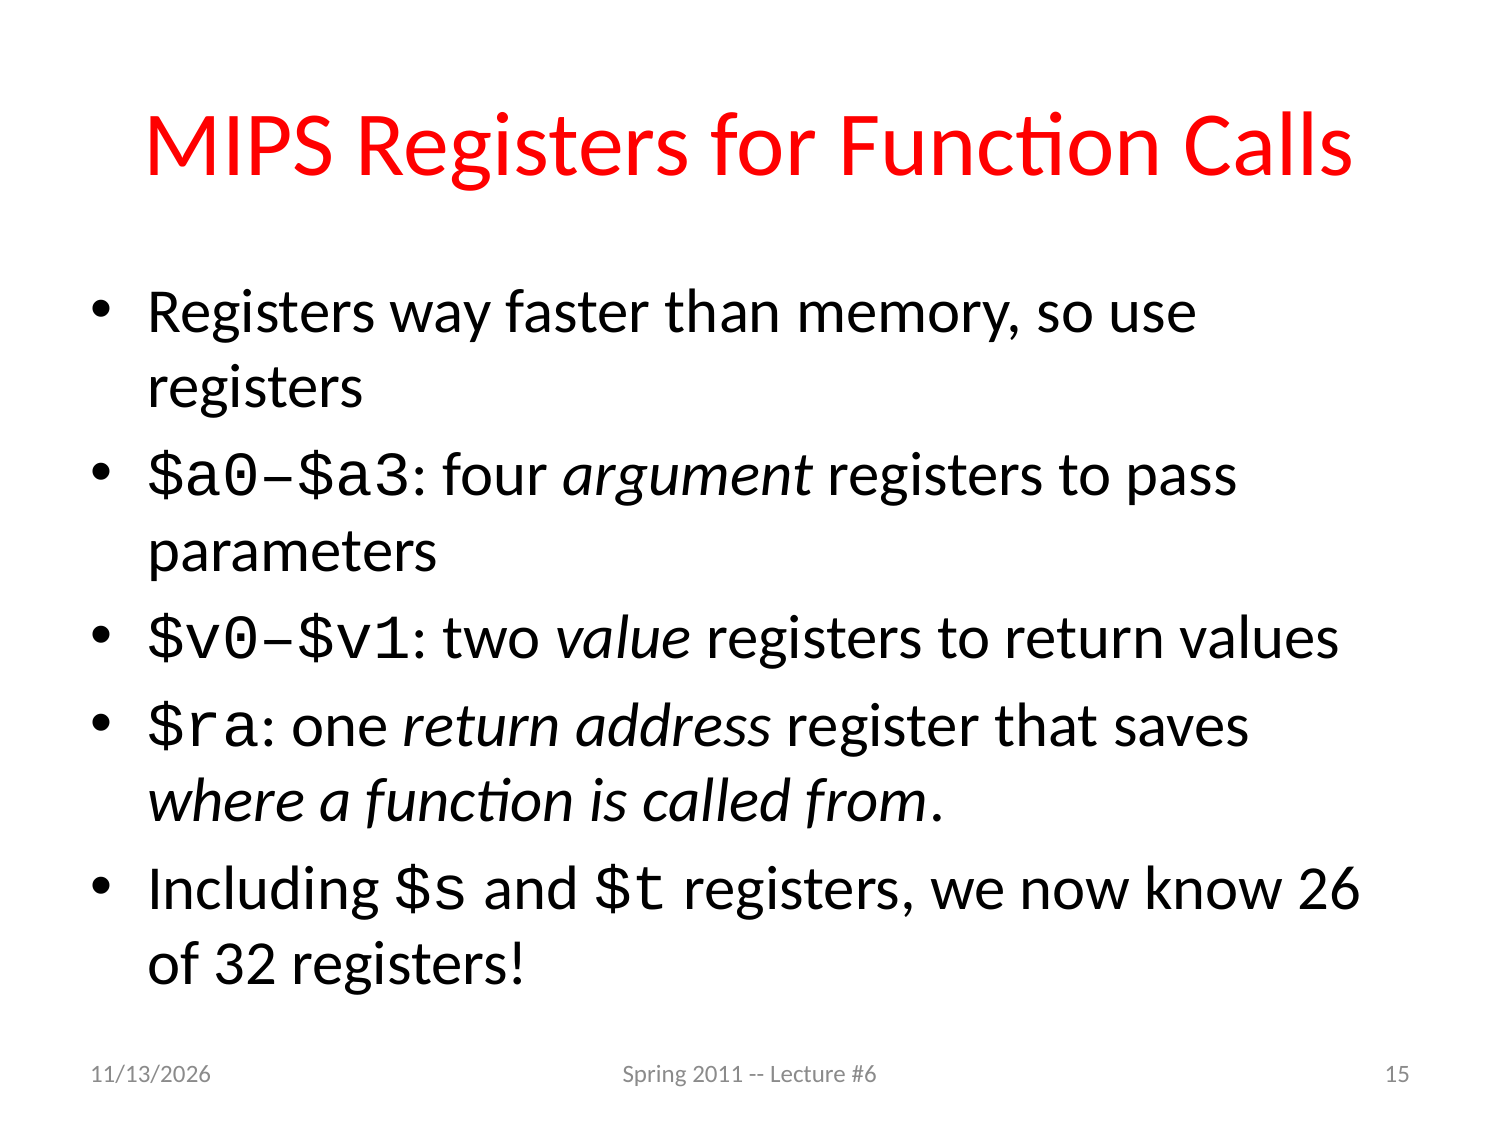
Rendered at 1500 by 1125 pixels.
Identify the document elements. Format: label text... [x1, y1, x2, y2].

title MIPS Registers for Function Calls [75, 45, 1425, 233]
slide_number 15 [1074, 1042, 1425, 1103]
footer Spring 2011 -- Lecture #6 [512, 1042, 988, 1103]
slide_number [75, 1042, 425, 1103]
list Registers way faster than memory, so use registers $a0–$a3: four argument registers to pass parameters $v0–$v1: two value registers to return values $ra: one return address register that saves where a function is called from. Including $s and $t registers, we now know 26 of 32 registers! [75, 262, 1425, 1005]
